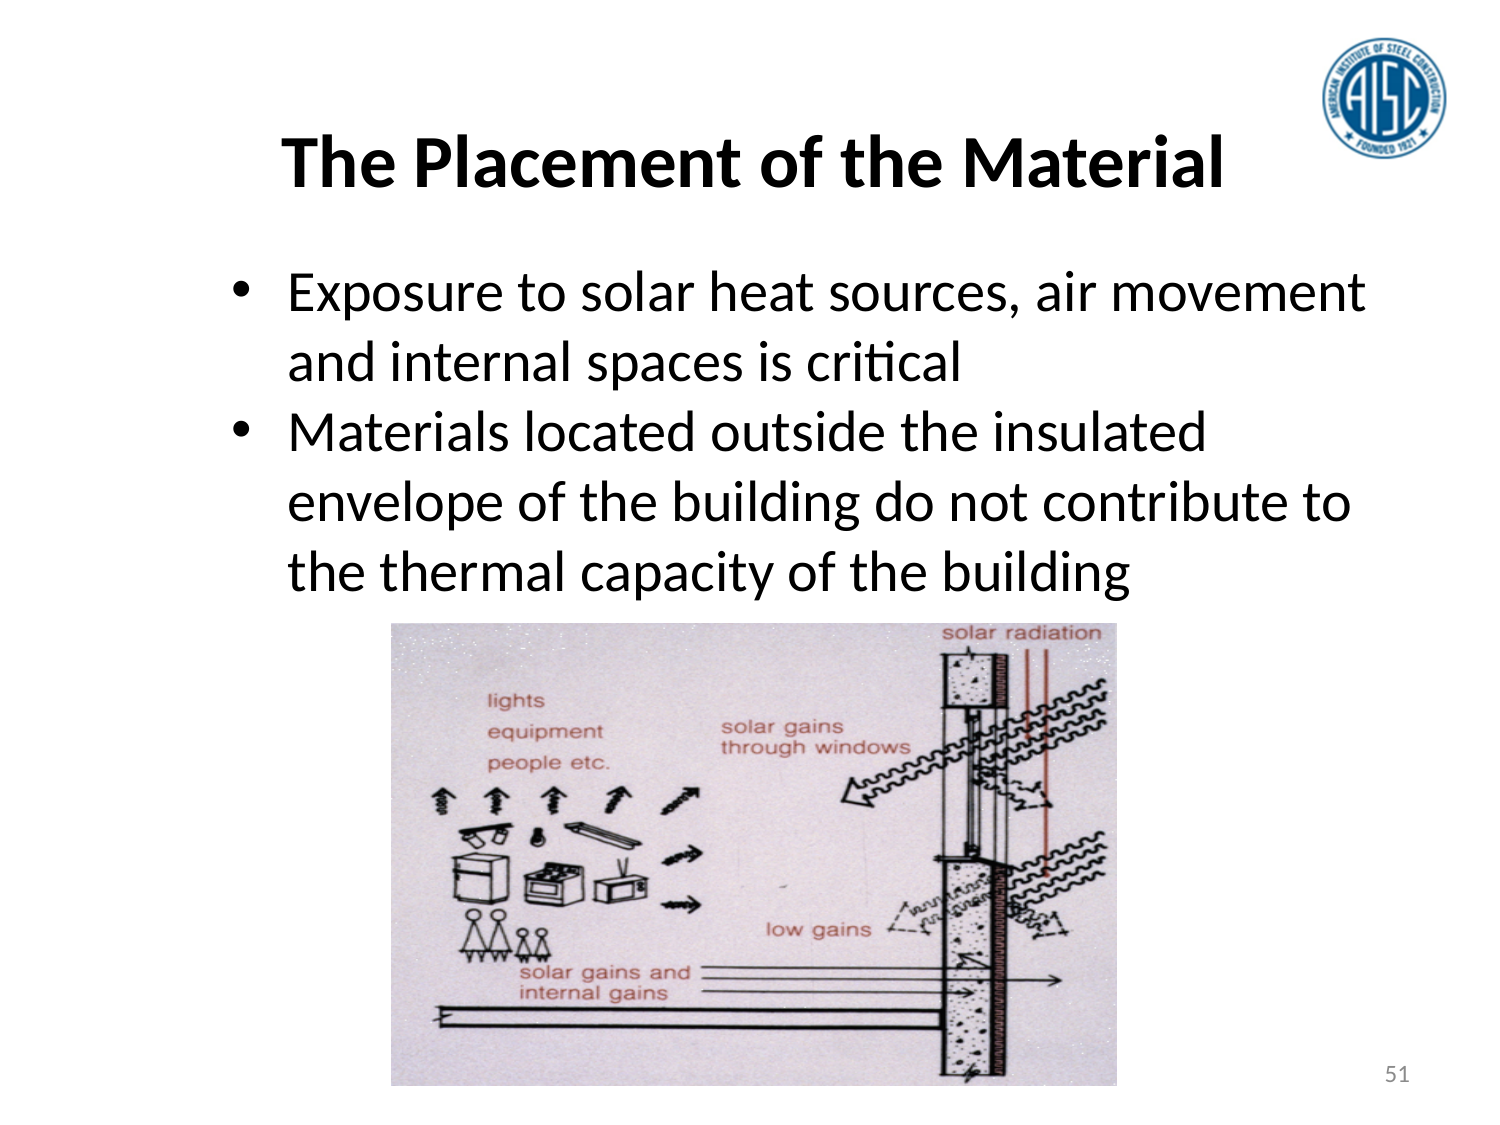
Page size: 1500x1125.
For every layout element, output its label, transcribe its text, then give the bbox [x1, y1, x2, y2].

text_box The Placement of the Material [174, 105, 1334, 211]
picture [1299, 24, 1473, 179]
text_box Exposure to solar heat sources, air movement and internal spaces is critical Materials located outside the insulated envelope of the building do not contribute to the thermal capacity of the building [216, 245, 1413, 611]
picture [391, 623, 1118, 1086]
slide_number 51 [1074, 1042, 1425, 1103]
